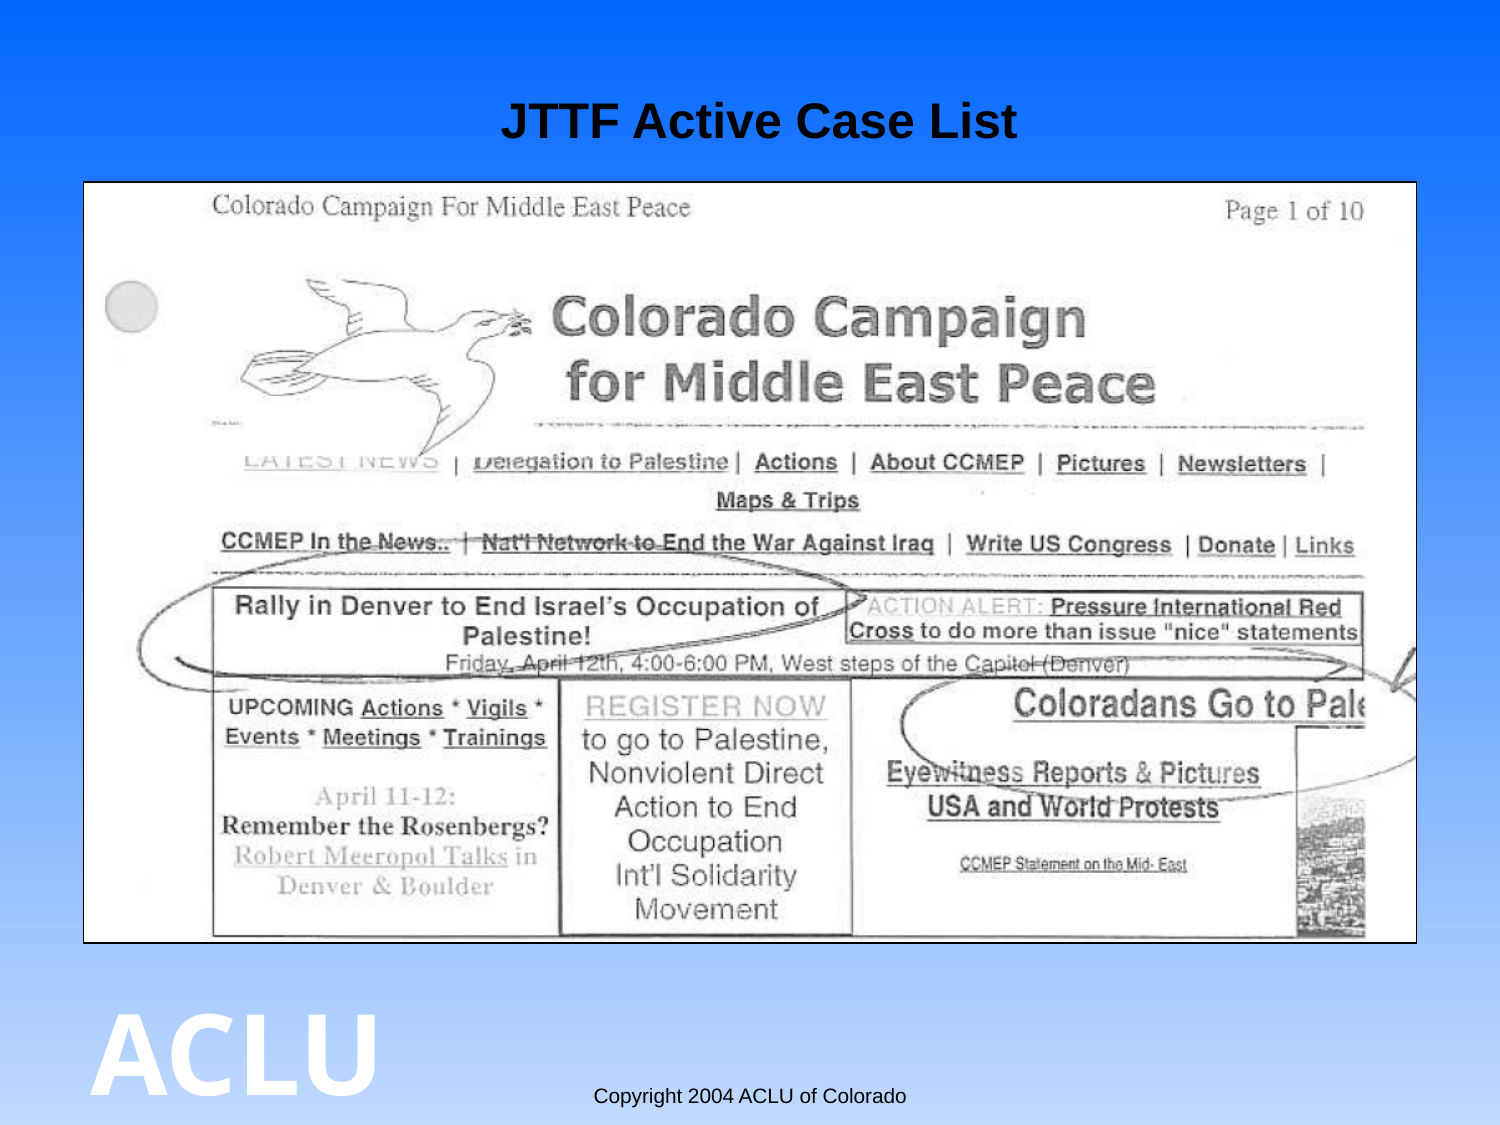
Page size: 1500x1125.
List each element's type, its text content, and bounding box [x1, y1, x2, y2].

picture [84, 182, 1416, 943]
slide_number ACLU [75, 975, 425, 1091]
text_box [1417, 294, 1500, 298]
footer Copyright 2004 ACLU of Colorado [512, 1074, 988, 1103]
slide_number ACLU [0, 382, 83, 386]
text_box [0, 294, 83, 298]
slide_number ACLU [1417, 382, 1500, 386]
text_box JTTF Active Case List [216, 81, 1303, 156]
